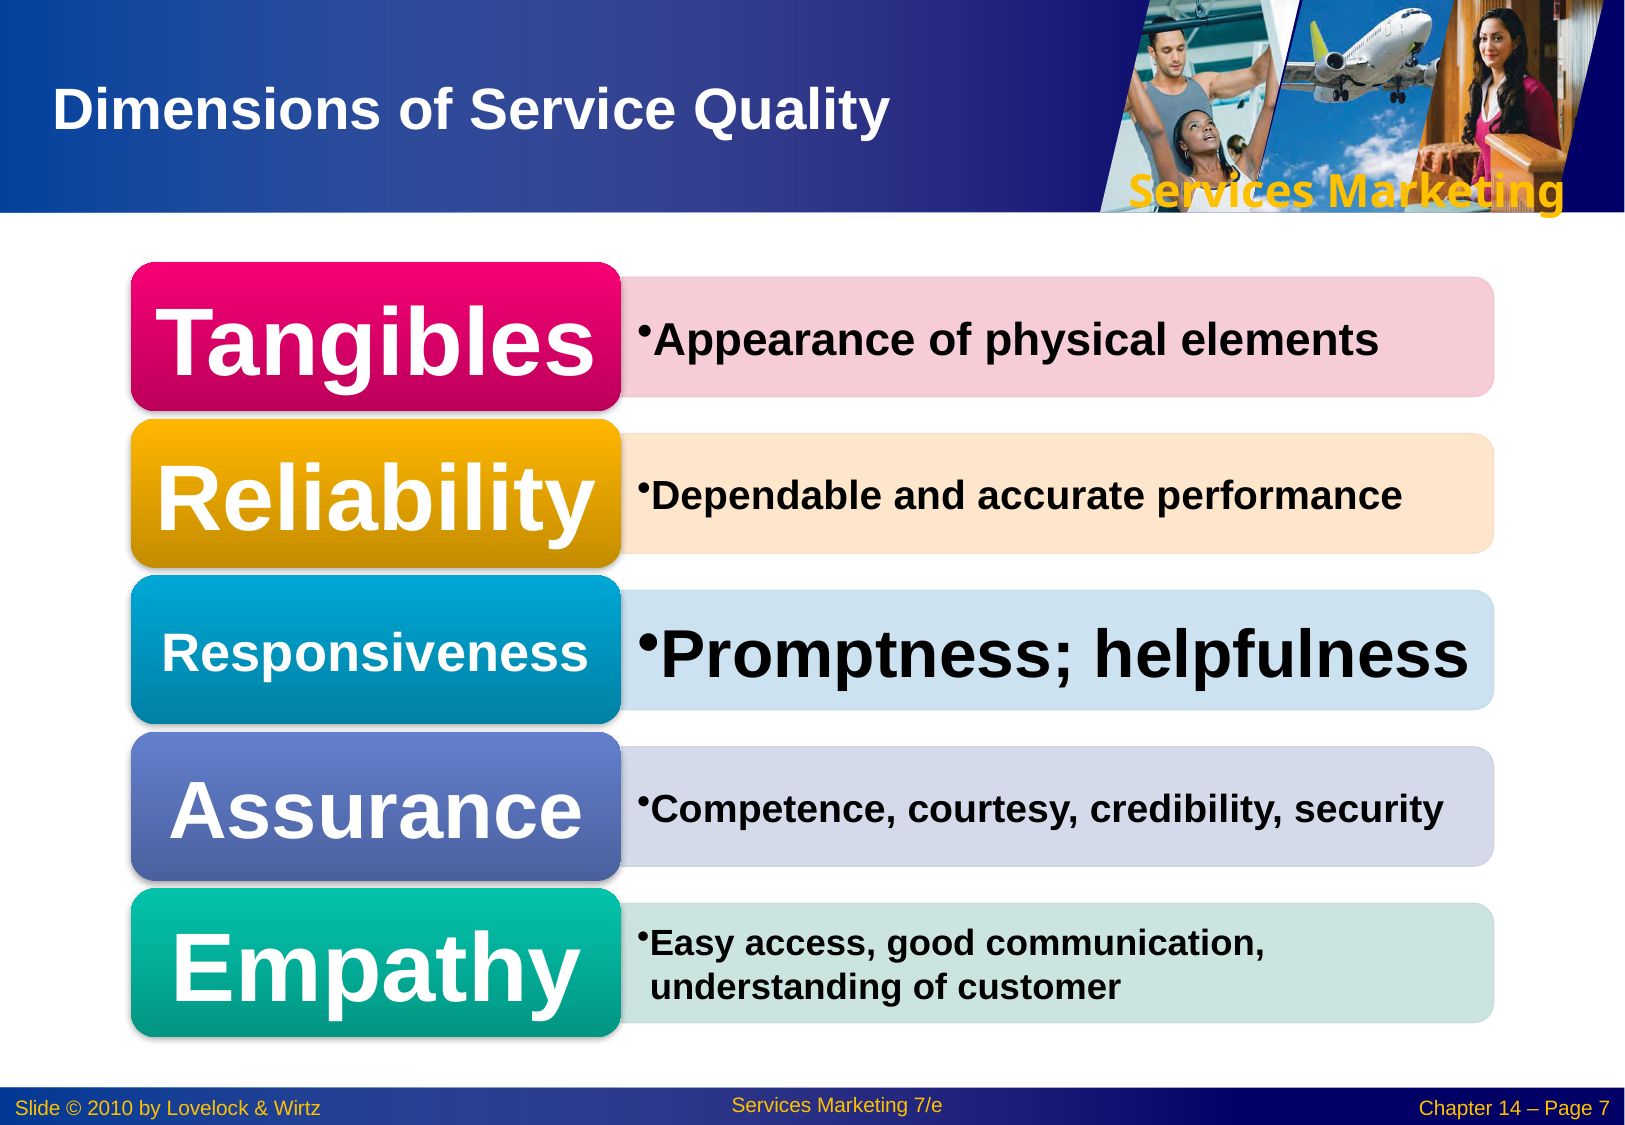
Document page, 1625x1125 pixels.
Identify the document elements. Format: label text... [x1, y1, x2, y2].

picture [1100, 0, 1604, 213]
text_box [130, 262, 1494, 1038]
picture [1546, 187, 1556, 202]
picture [1162, 186, 1172, 192]
title Dimensions of Service Quality [36, 37, 1088, 176]
